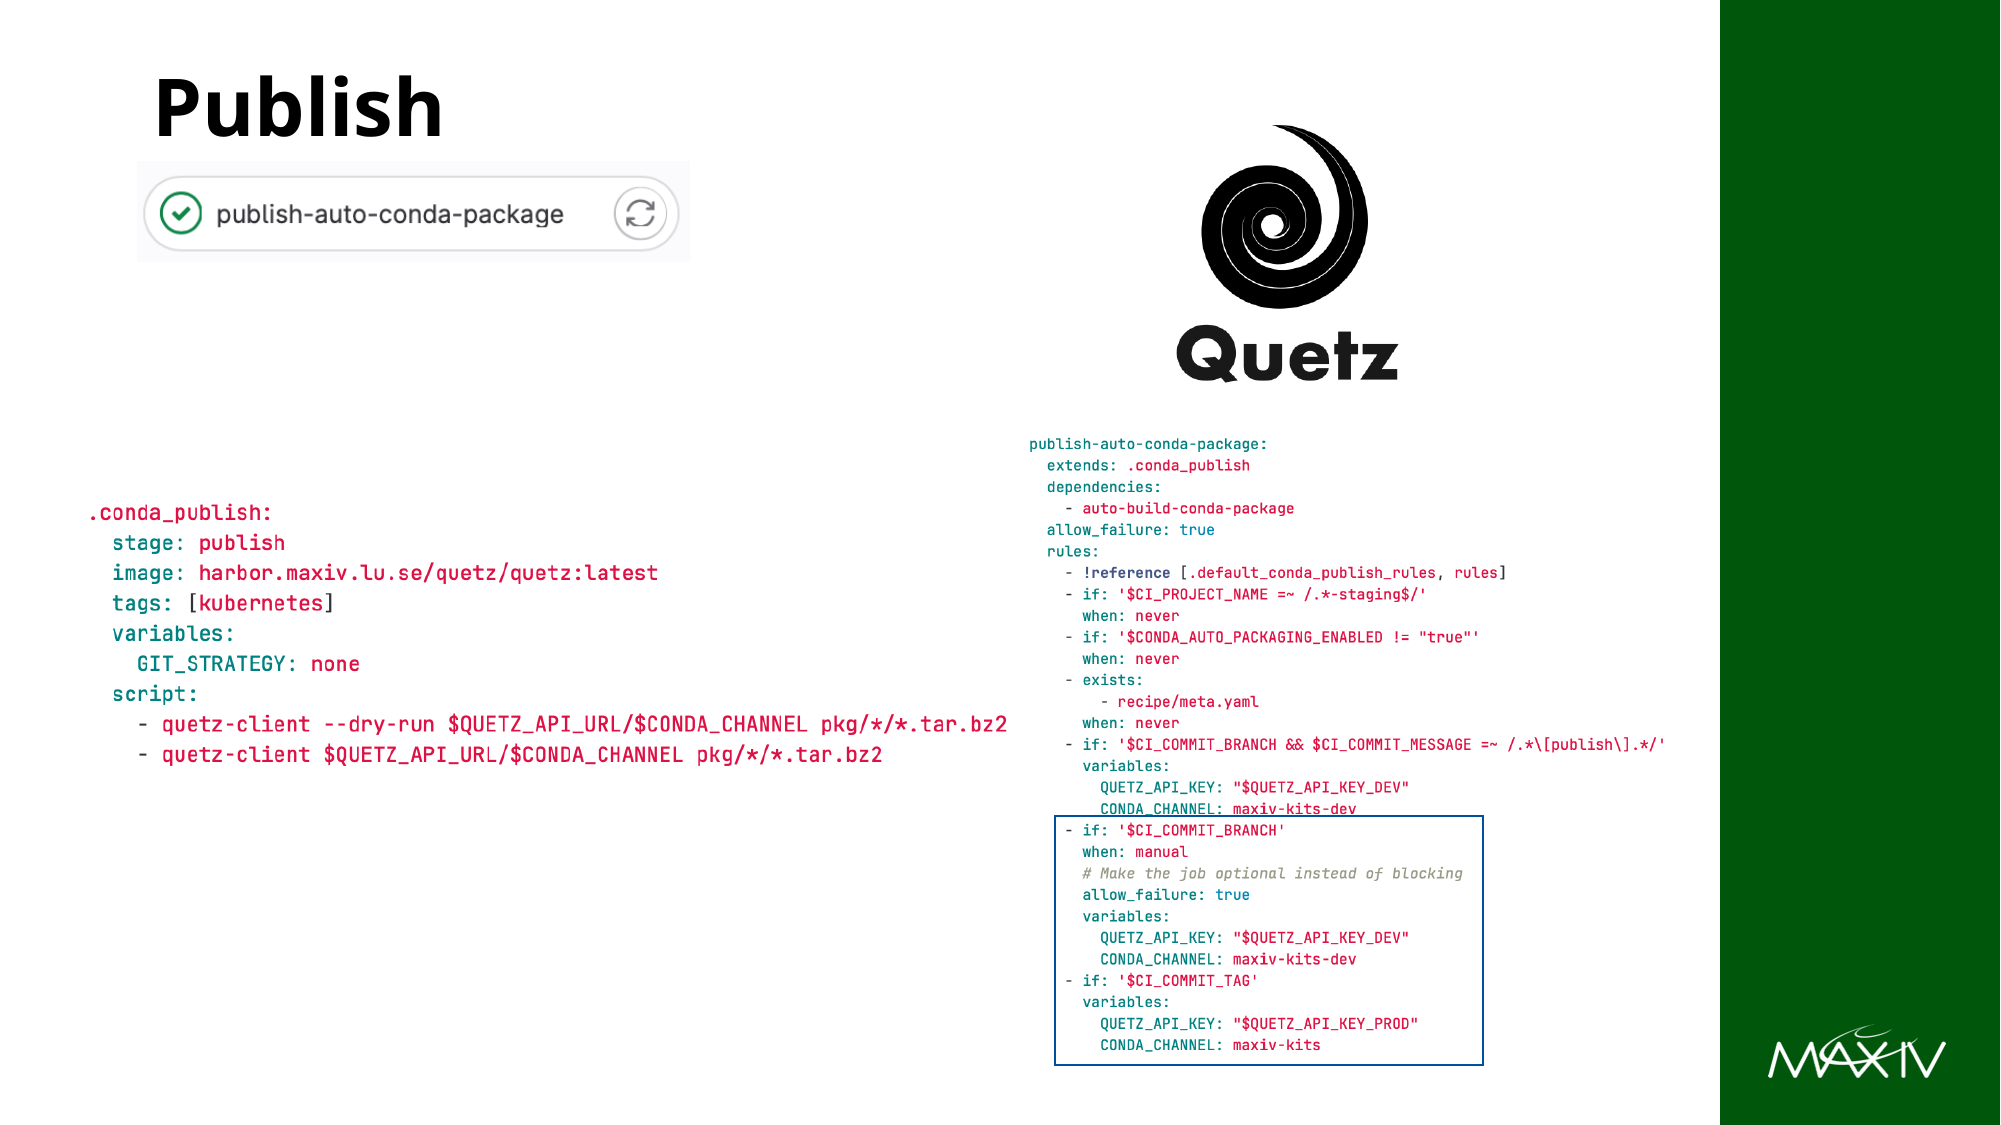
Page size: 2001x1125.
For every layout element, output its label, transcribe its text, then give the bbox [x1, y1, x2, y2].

title Publish [137, 59, 1628, 162]
picture [1132, 110, 1447, 402]
picture [137, 161, 690, 262]
picture [82, 426, 1684, 1066]
